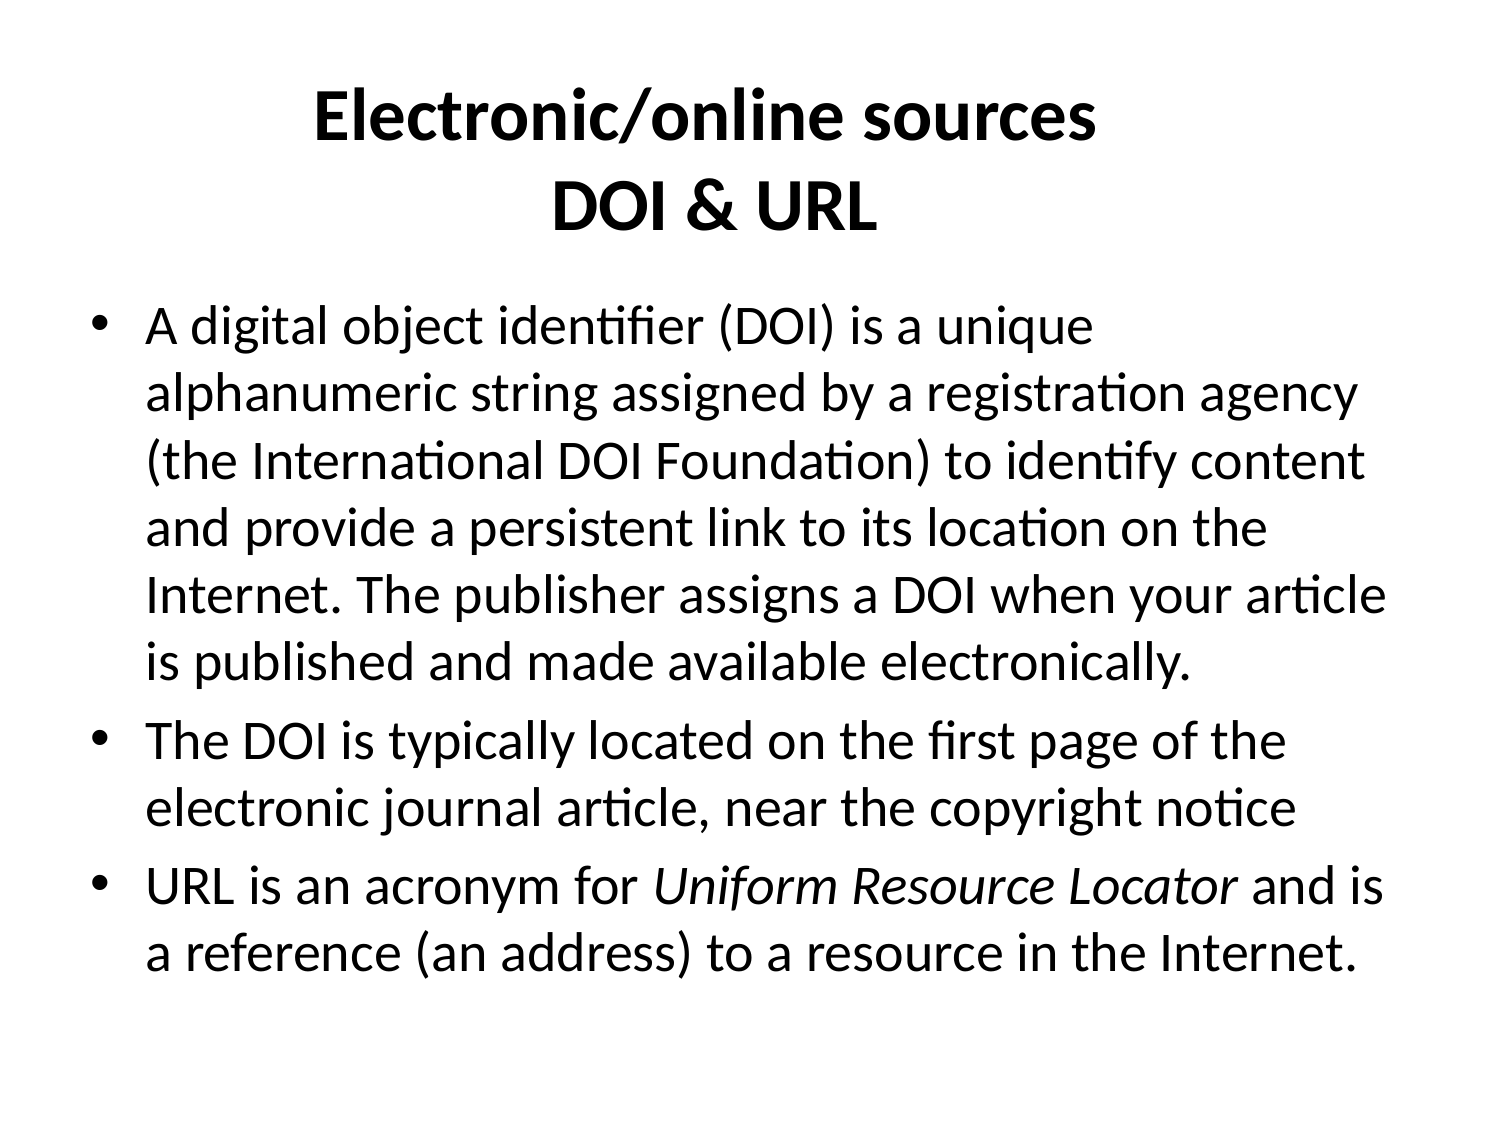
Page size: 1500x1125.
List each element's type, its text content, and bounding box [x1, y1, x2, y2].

text_box Electronic/online sources DOI & URL [199, 58, 1231, 254]
list A digital object identifier (DOI) is a unique alphanumeric string assigned by a registration agency (the International DOI Foundation) to identify content and provide a persistent link to its location on the Internet. The publisher assigns a DOI when your article is published and made available electronically. The DOI is typically located on the first page of the electronic journal article, near the copyright notice URL is an acronym for Uniform Resource Locator and is a reference (an address) to a resource in the Internet. [75, 281, 1425, 1005]
